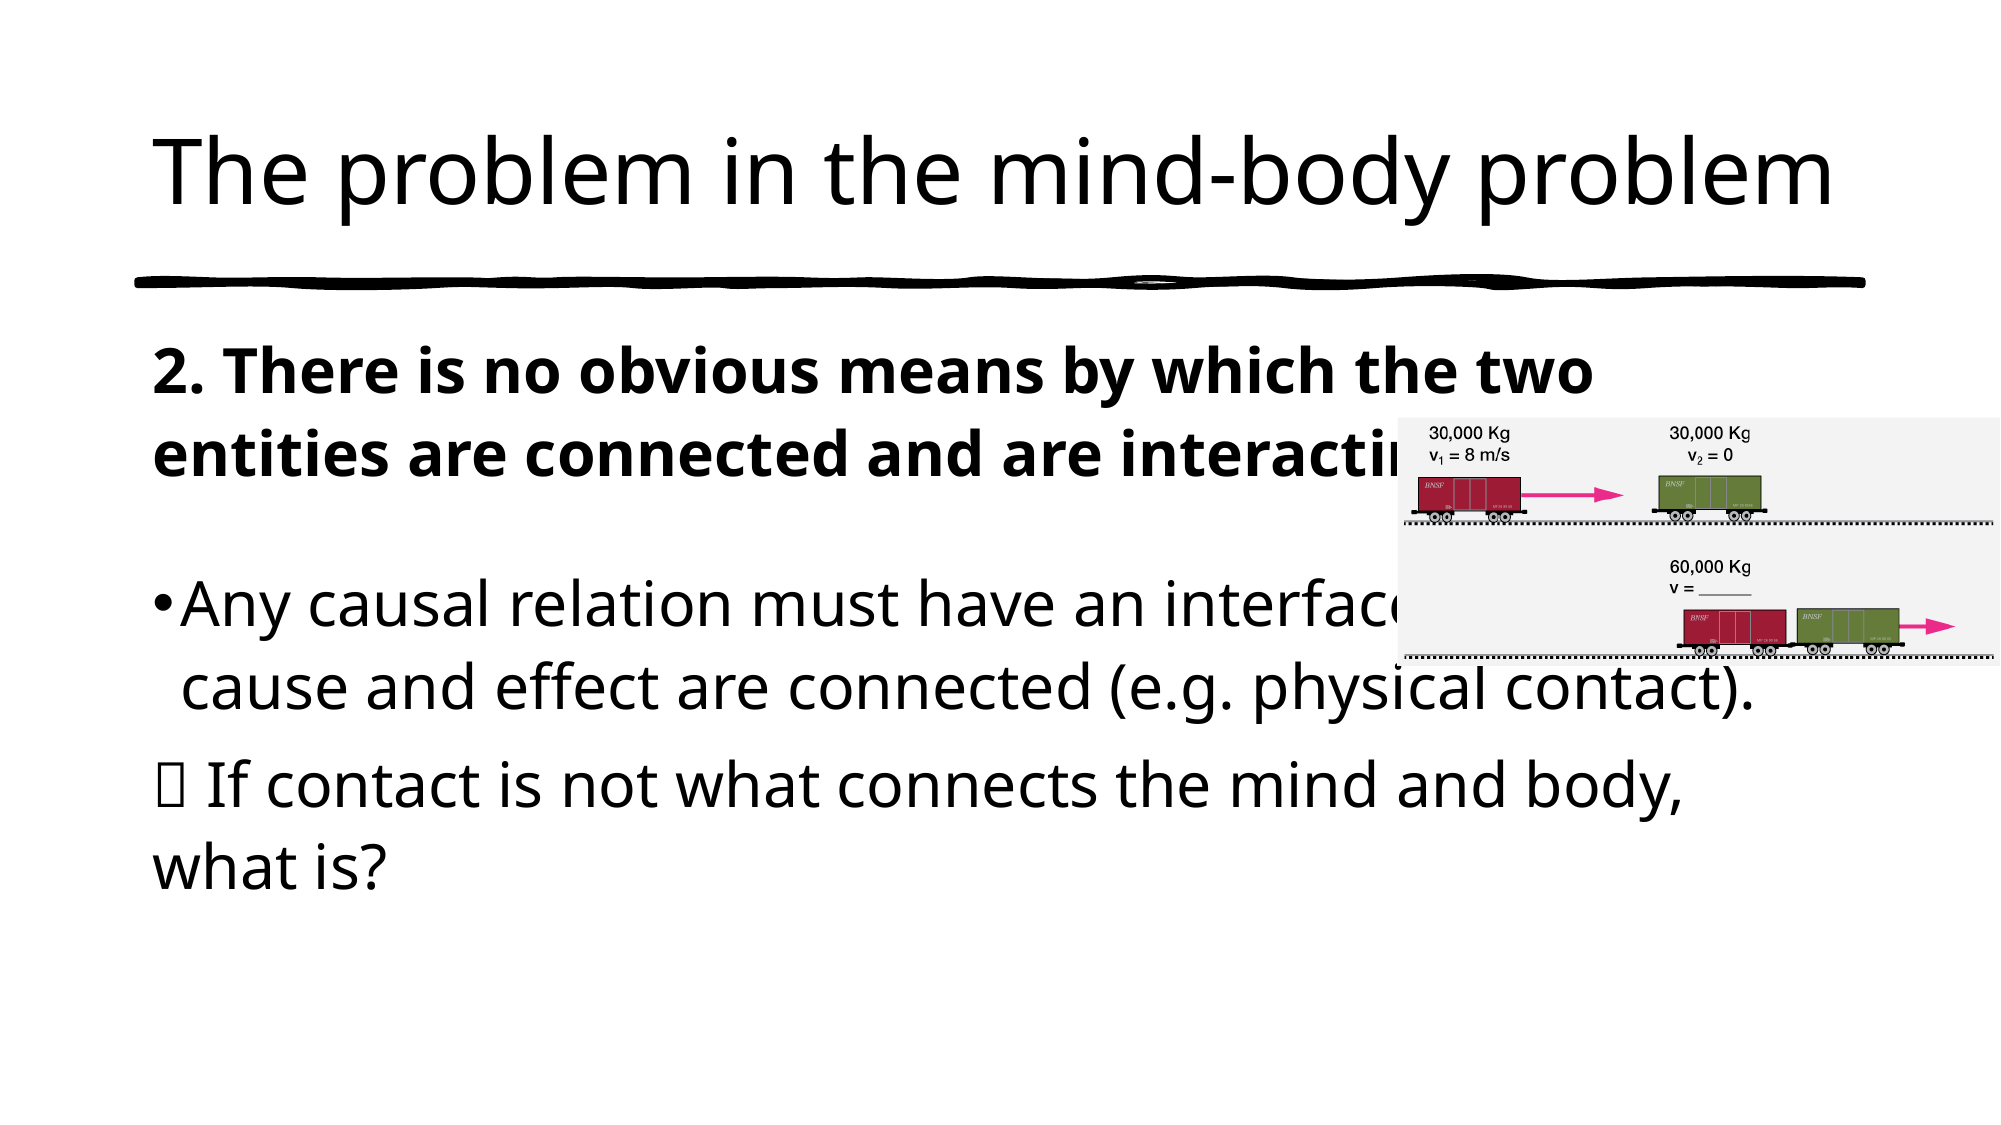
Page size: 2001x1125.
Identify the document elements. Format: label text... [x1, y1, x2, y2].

list 2. There is no obvious means by which the two entities are connected and are interacting through. Any causal relation must have an interface by which the cause and effect are connected (e.g. physical contact).  If contact is not what connects the mind and body, what is? [137, 316, 1863, 1014]
picture [1396, 417, 2000, 666]
title The problem in the mind-body problem [137, 59, 1863, 278]
